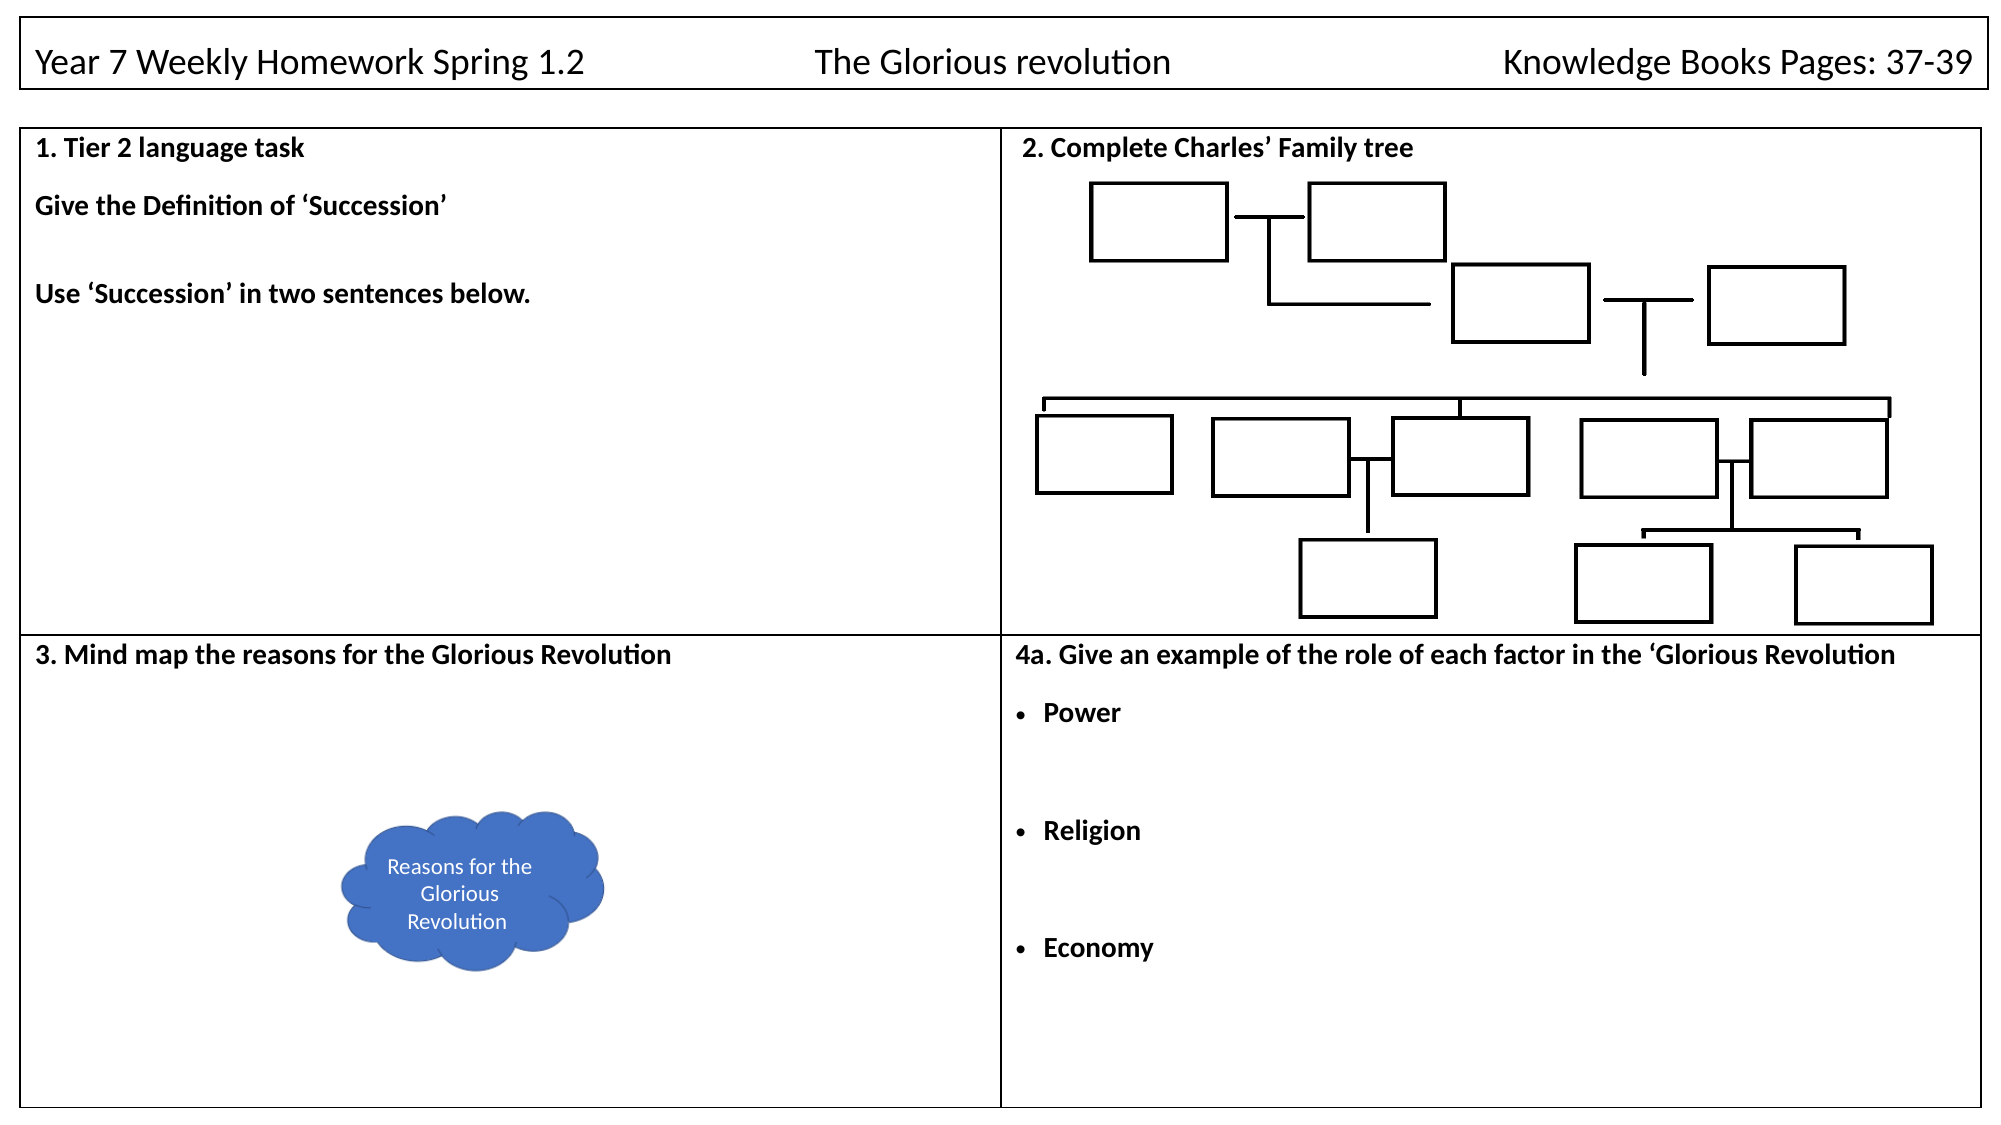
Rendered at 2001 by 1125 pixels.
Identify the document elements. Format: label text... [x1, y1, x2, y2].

picture [288, 799, 631, 991]
picture [1004, 178, 1945, 629]
table_header 1. Tier 2 language task Give the Definition of ‘Succession’ Use ‘Succession’ in two sentences below. [21, 129, 1000, 634]
table_cell 4a. Give an example of the role of each factor in the ‘Glorious Revolution Power Religion Economy [1002, 636, 1980, 1107]
text_box [1030, 898, 2000, 1004]
text_box Year 7 Weekly Homework Spring 1.2 The Glorious revolution Knowledge Books Pages: 37-39 [19, 16, 1989, 90]
table_header 2. Complete Charles’ Family tree [1002, 129, 1980, 634]
table_cell 3. Mind map the reasons for the Glorious Revolution [21, 636, 1000, 1107]
